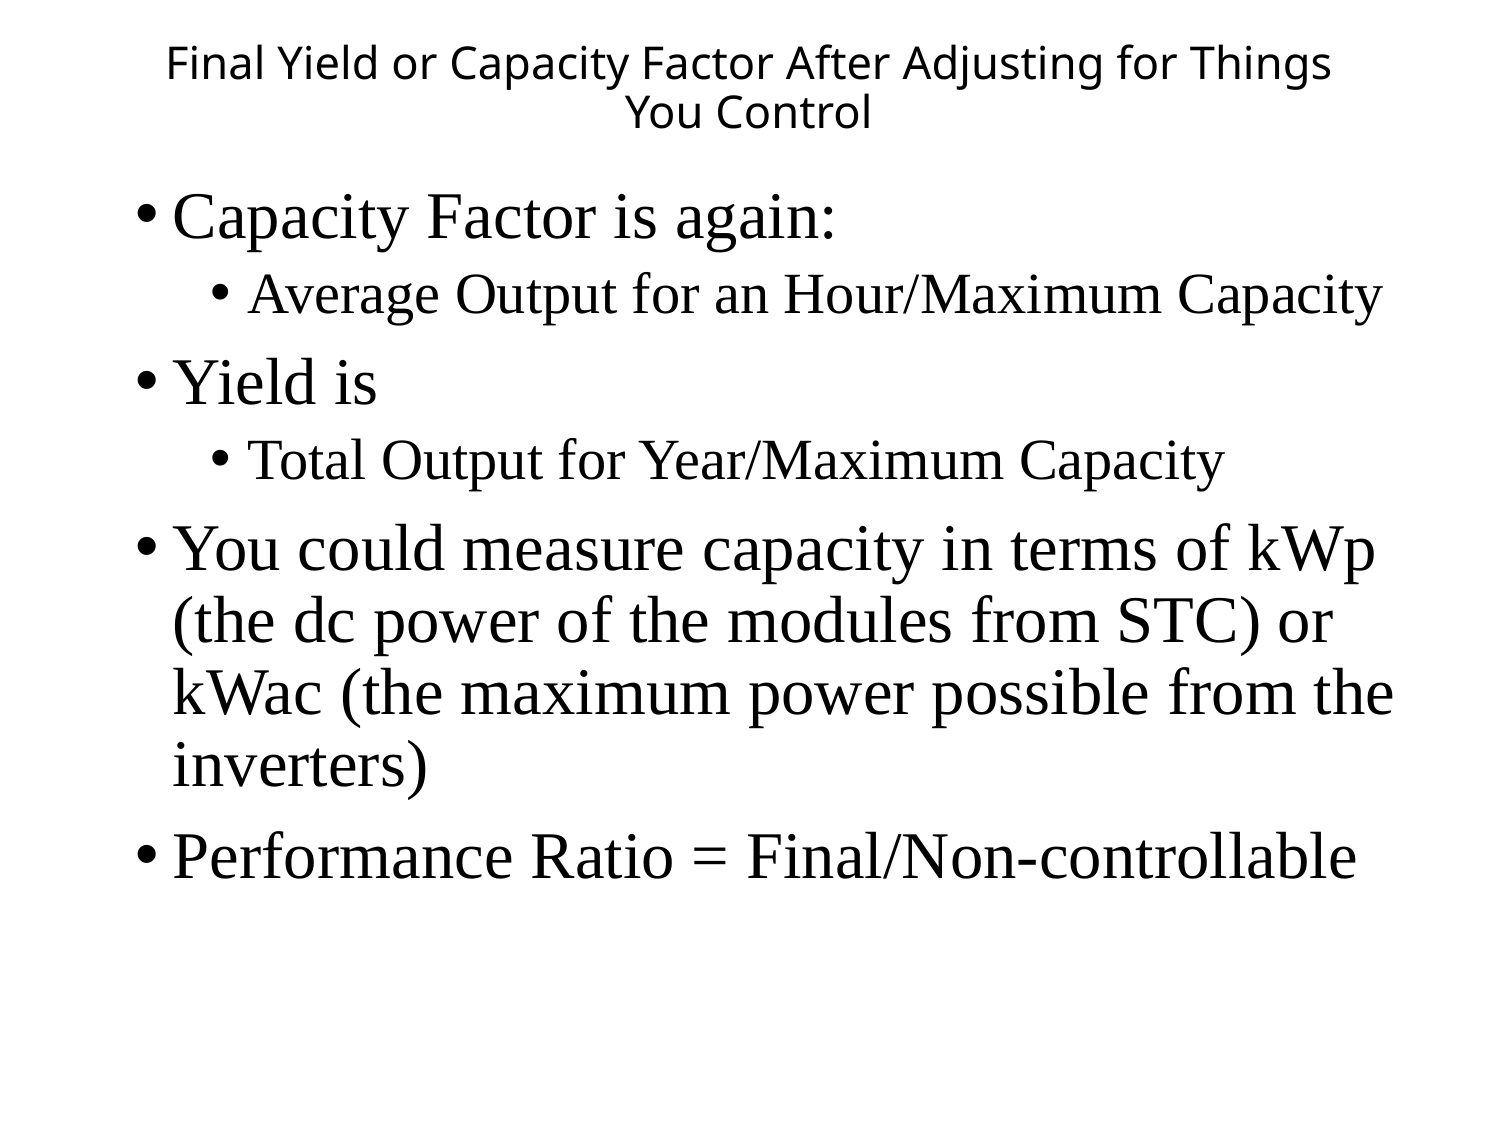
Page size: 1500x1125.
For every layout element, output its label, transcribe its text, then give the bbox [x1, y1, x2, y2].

title Final Yield or Capacity Factor After Adjusting for Things You Control [120, 32, 1378, 146]
list Capacity Factor is again: Average Output for an Hour/Maximum Capacity Yield is Total Output for Year/Maximum Capacity You could measure capacity in terms of kWp (the dc power of the modules from STC) or kWac (the maximum power possible from the inverters) Performance Ratio = Final/Non-controllable [120, 173, 1417, 980]
